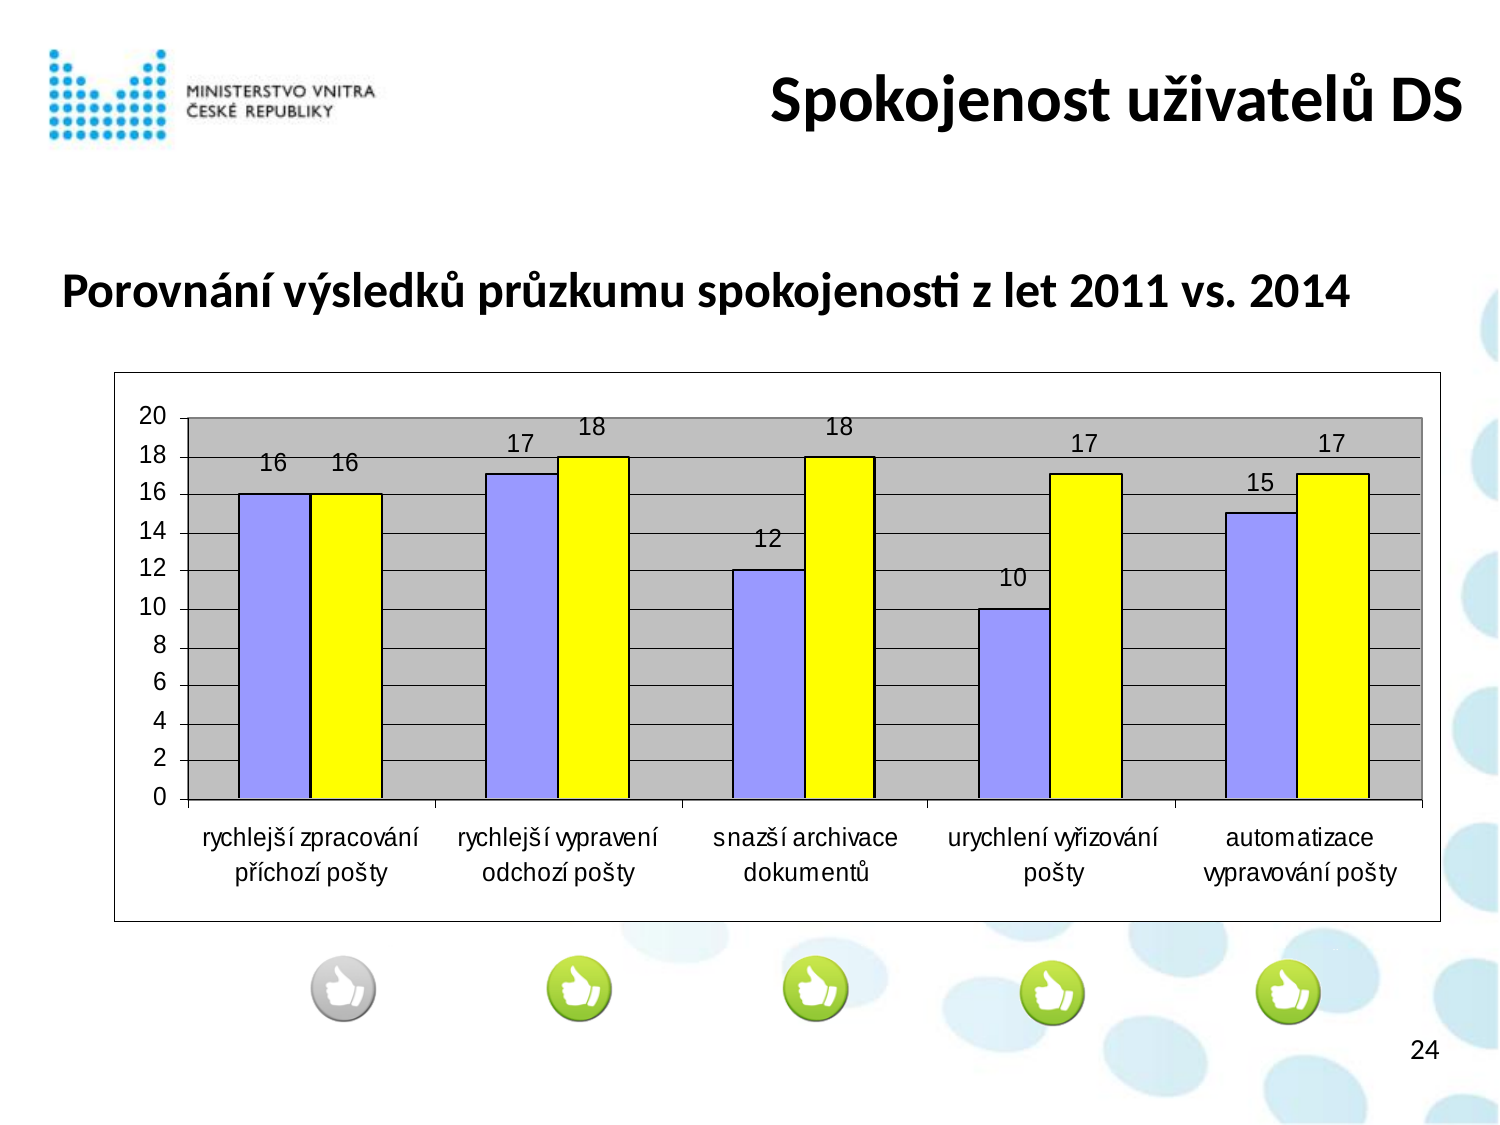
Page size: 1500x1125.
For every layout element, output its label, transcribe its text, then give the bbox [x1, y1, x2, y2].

picture [0, 0, 1500, 1125]
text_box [103, 361, 1453, 932]
text_box Spokojenost uživatelů DS [44, 54, 1480, 138]
slide_number 24 [1104, 1022, 1455, 1103]
list Porovnání výsledků průzkumu spokojenosti z let 2011 vs. 2014 [47, 255, 1453, 338]
